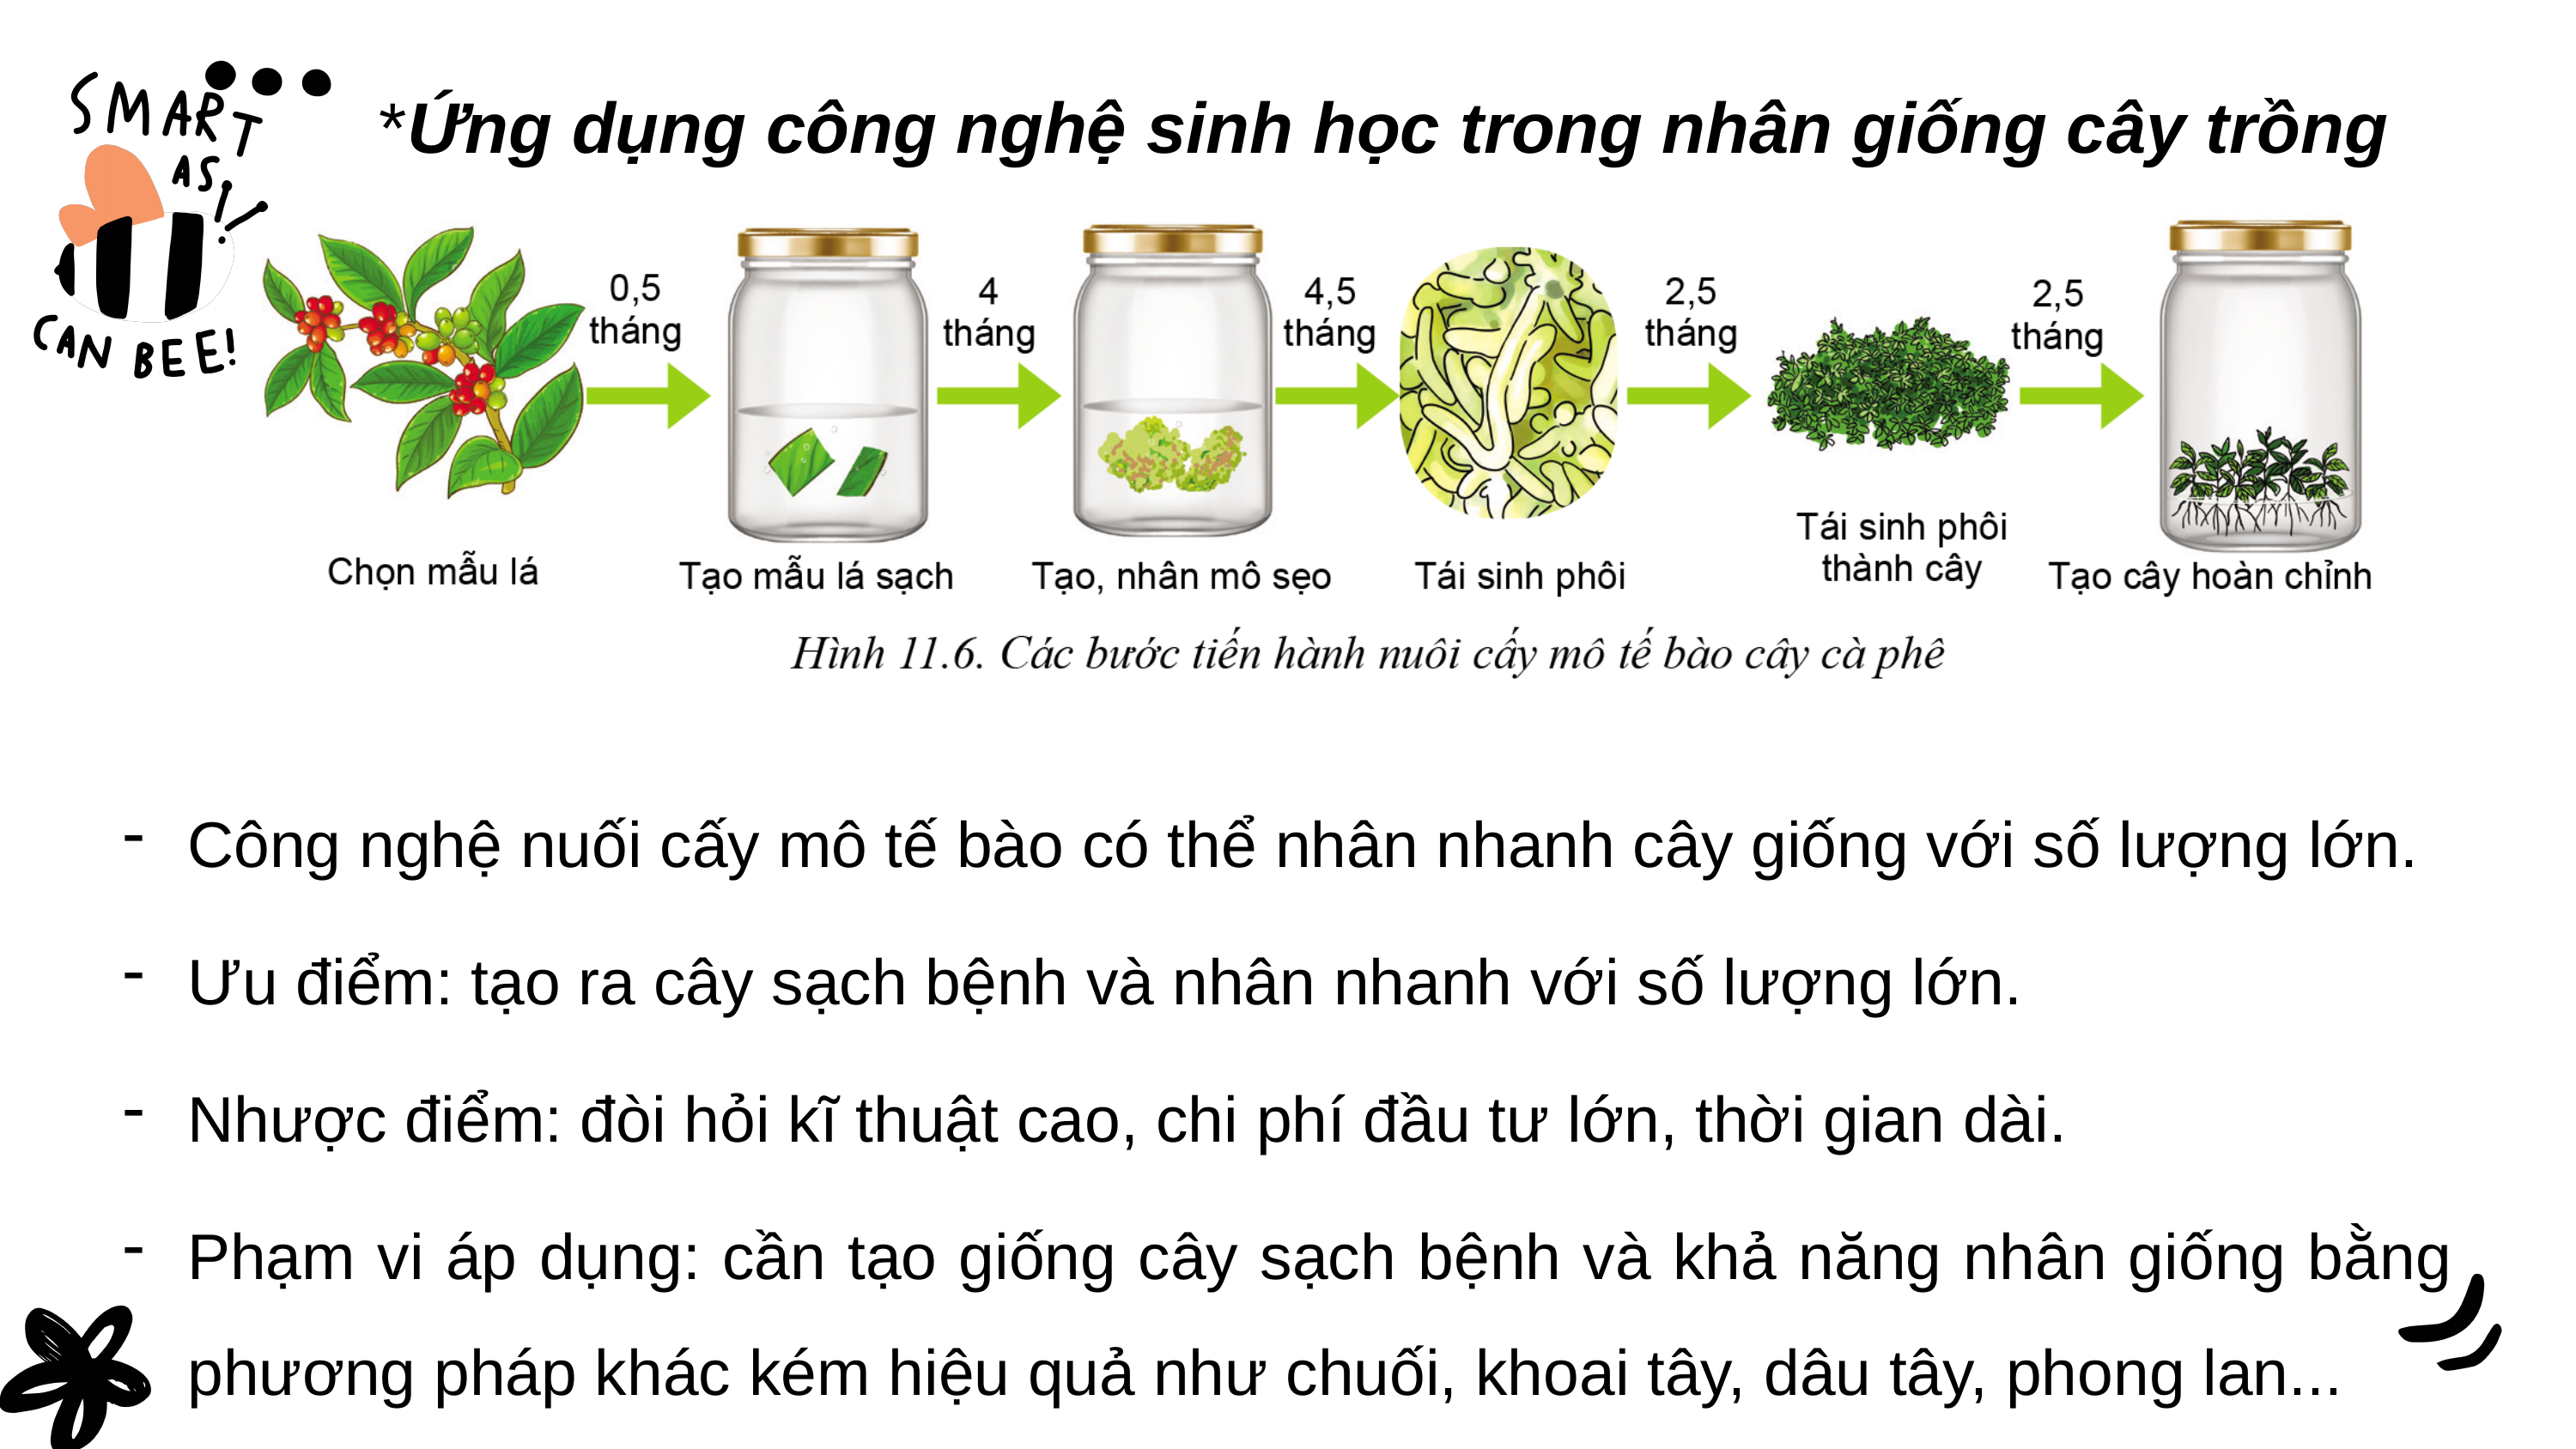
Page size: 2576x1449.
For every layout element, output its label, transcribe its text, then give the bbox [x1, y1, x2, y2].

picture [2397, 1271, 2504, 1373]
text_box Công nghệ nuối cấy mô tế bào có thể nhân nhanh cây giống với số lượng lớn. Ưu điểm: tạo ra cây sạch bệnh và nhân nhanh với số lượng lớn. Nhược điểm: đòi hỏi kĩ thuật cao, chi phí đầu tư lớn, thời gian dài. Phạm vi áp dụng: cần tạo giống cây sạch bệnh và khả năng nhân giống bằng phương pháp khác kém hiệu quả như chuối, khoai tây, dâu tây, phong lan... [110, 758, 2466, 1415]
text_box *Ứng dụng công nghệ sinh học trong nhân giống cây trồng [367, 33, 2451, 174]
picture [10, 13, 2413, 691]
picture [0, 1264, 155, 1449]
